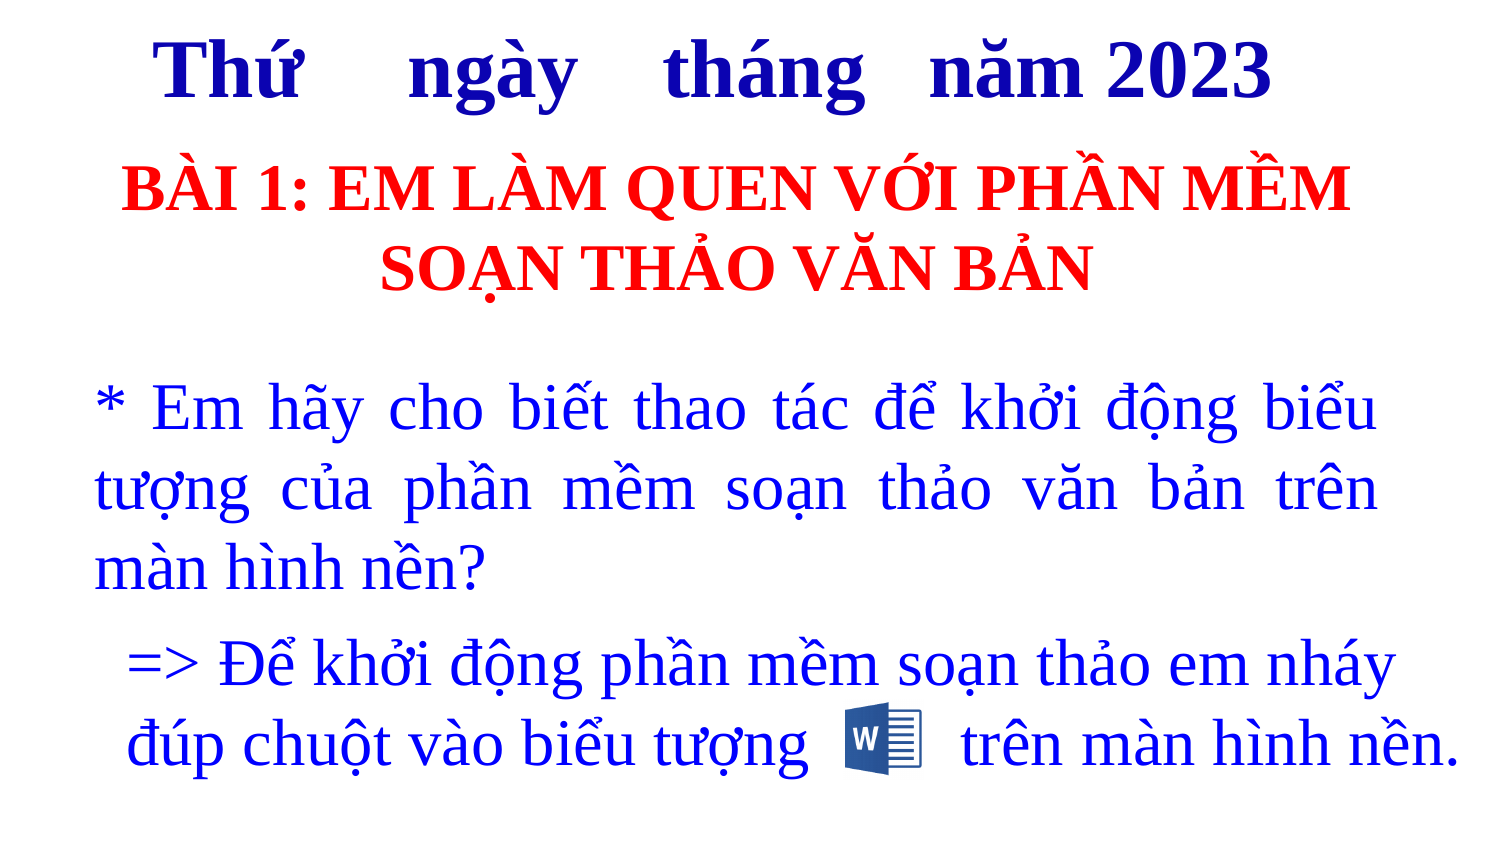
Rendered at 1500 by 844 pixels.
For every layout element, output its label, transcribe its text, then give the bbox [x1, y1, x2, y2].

picture [843, 699, 924, 781]
text_box Thứ ngày tháng năm 2023 [137, 7, 1301, 122]
text_box BÀI 1: EM LÀM QUEN VỚI PHẦN MỀM SOẠN THẢO VĂN BẢN [87, 140, 1388, 359]
text_box * Em hãy cho biết thao tác để khởi động biểu tượng của phần mềm soạn thảo văn bản trên màn hình nền? [87, 359, 1388, 606]
text_box => Để khởi động phần mềm soạn thảo em nháy đúp chuột vào biểu tượng trên màn hình nền. [119, 615, 1482, 783]
